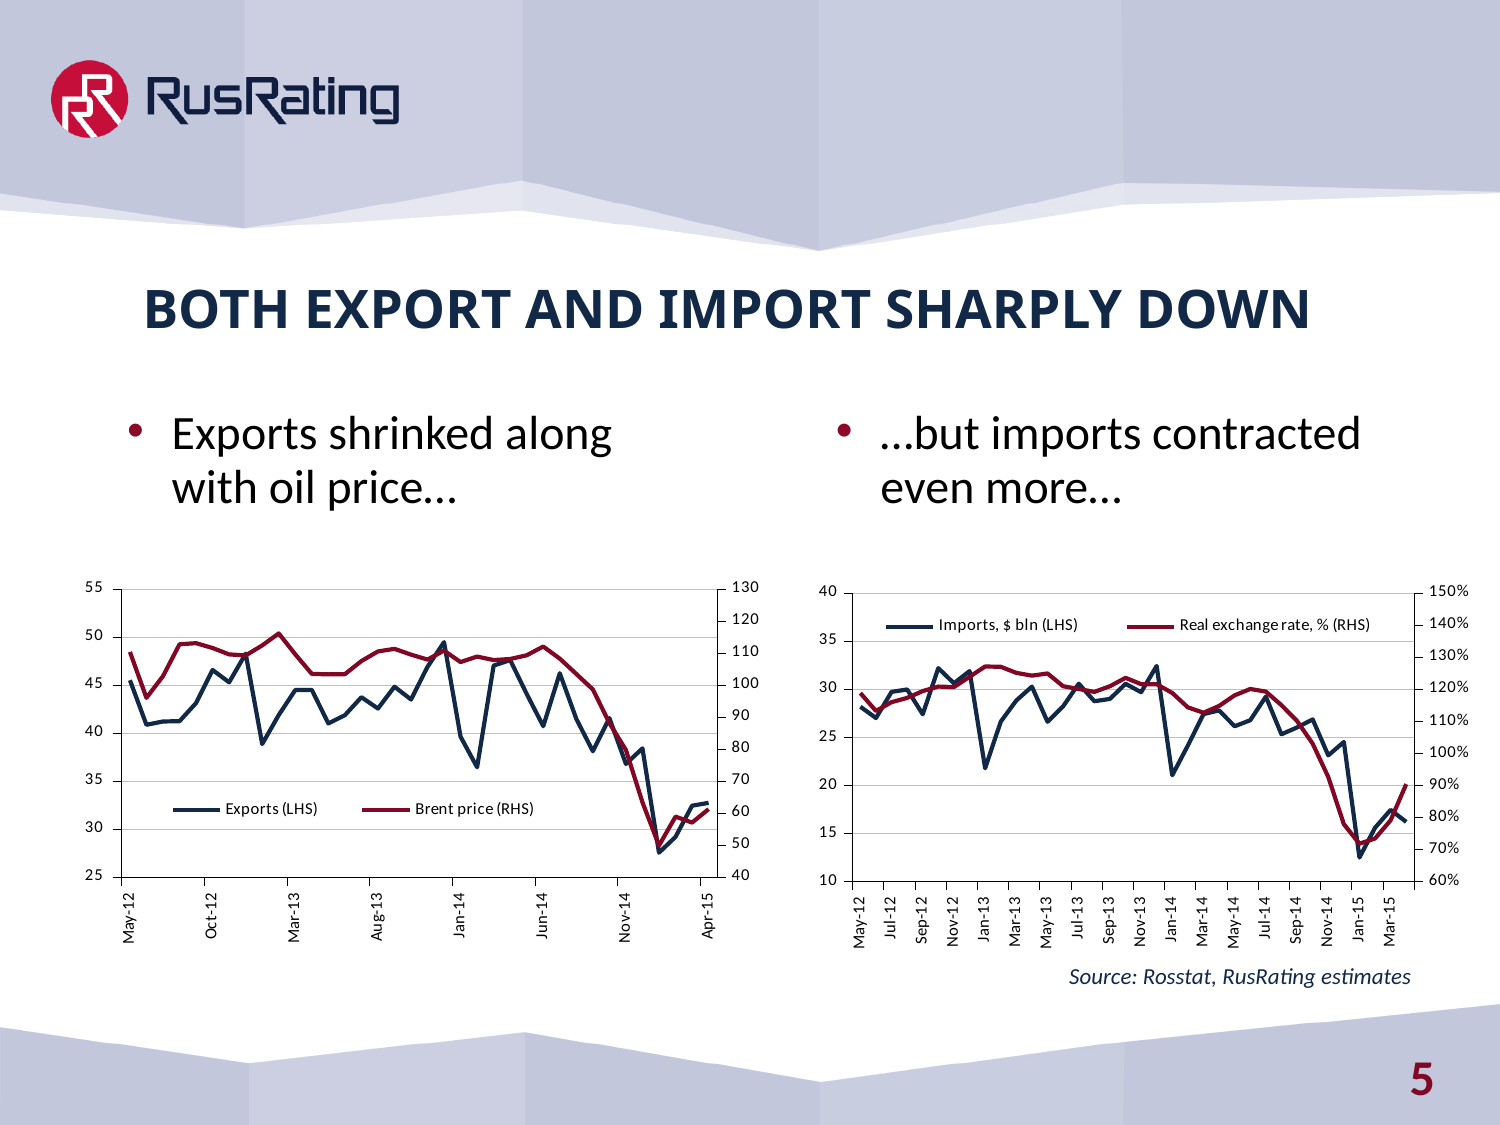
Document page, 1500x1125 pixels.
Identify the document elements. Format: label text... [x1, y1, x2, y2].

text_box Exports shrinked along with oil price… [112, 397, 694, 549]
text_box BOTH EXPORT AND IMPORT SHARPLY DOWN [127, 267, 1422, 375]
text_box …but imports contracted even more… [820, 397, 1403, 537]
chart [57, 550, 784, 977]
text_box 5 [1372, 1037, 1450, 1113]
chart [796, 538, 1495, 985]
picture [0, 0, 1500, 1125]
